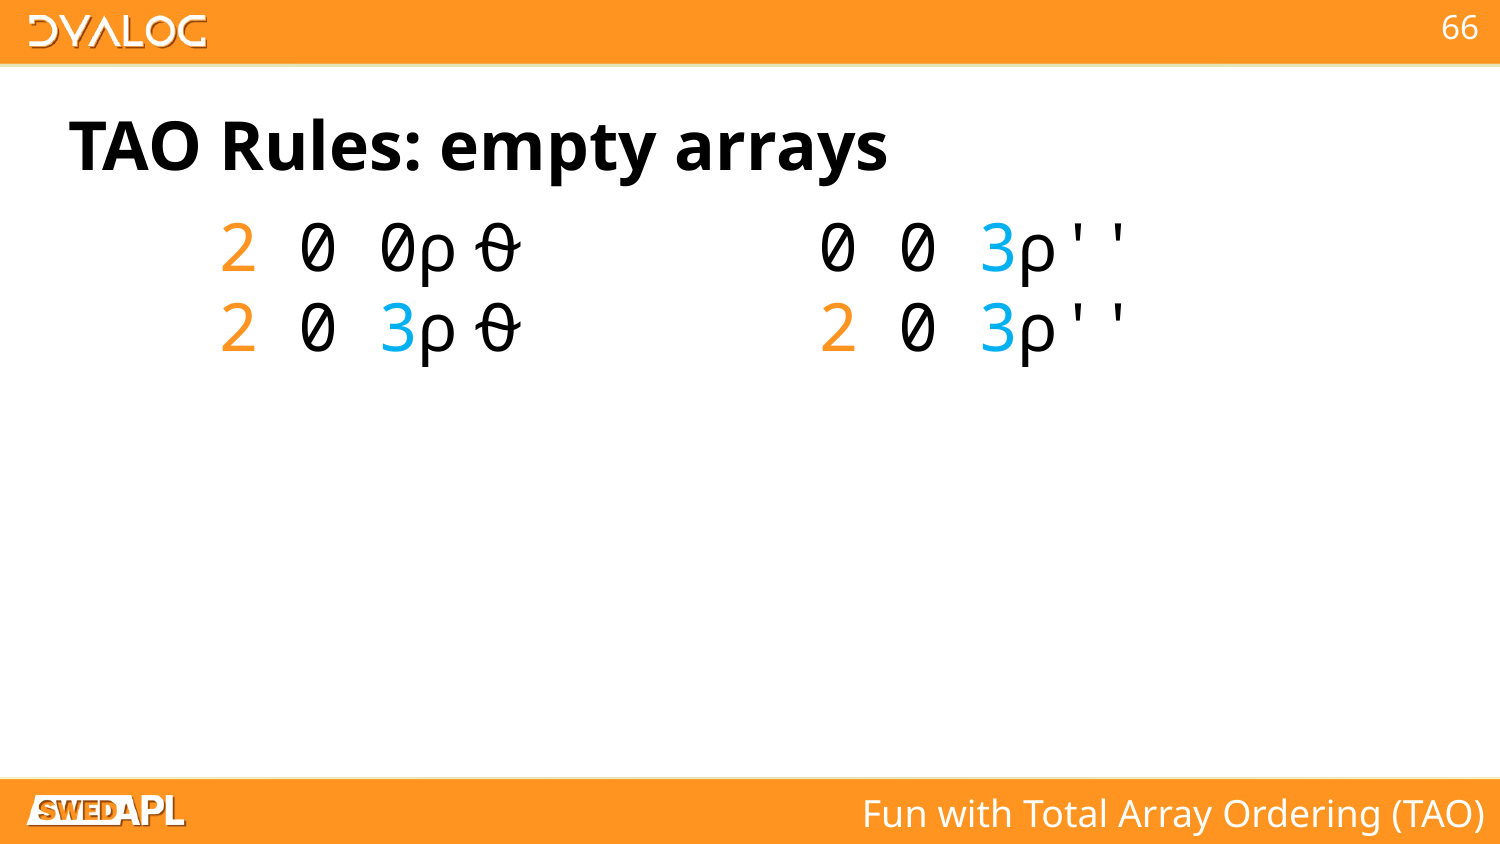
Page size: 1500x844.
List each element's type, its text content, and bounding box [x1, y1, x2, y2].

picture [0, 776, 1500, 844]
list 2 0 0⍴⍬ 0 0 3⍴'' 2 0 3⍴⍬ 2 0 3⍴'' [53, 196, 1425, 769]
title TAO Rules: empty arrays [53, 94, 1500, 192]
picture [0, 0, 1500, 68]
